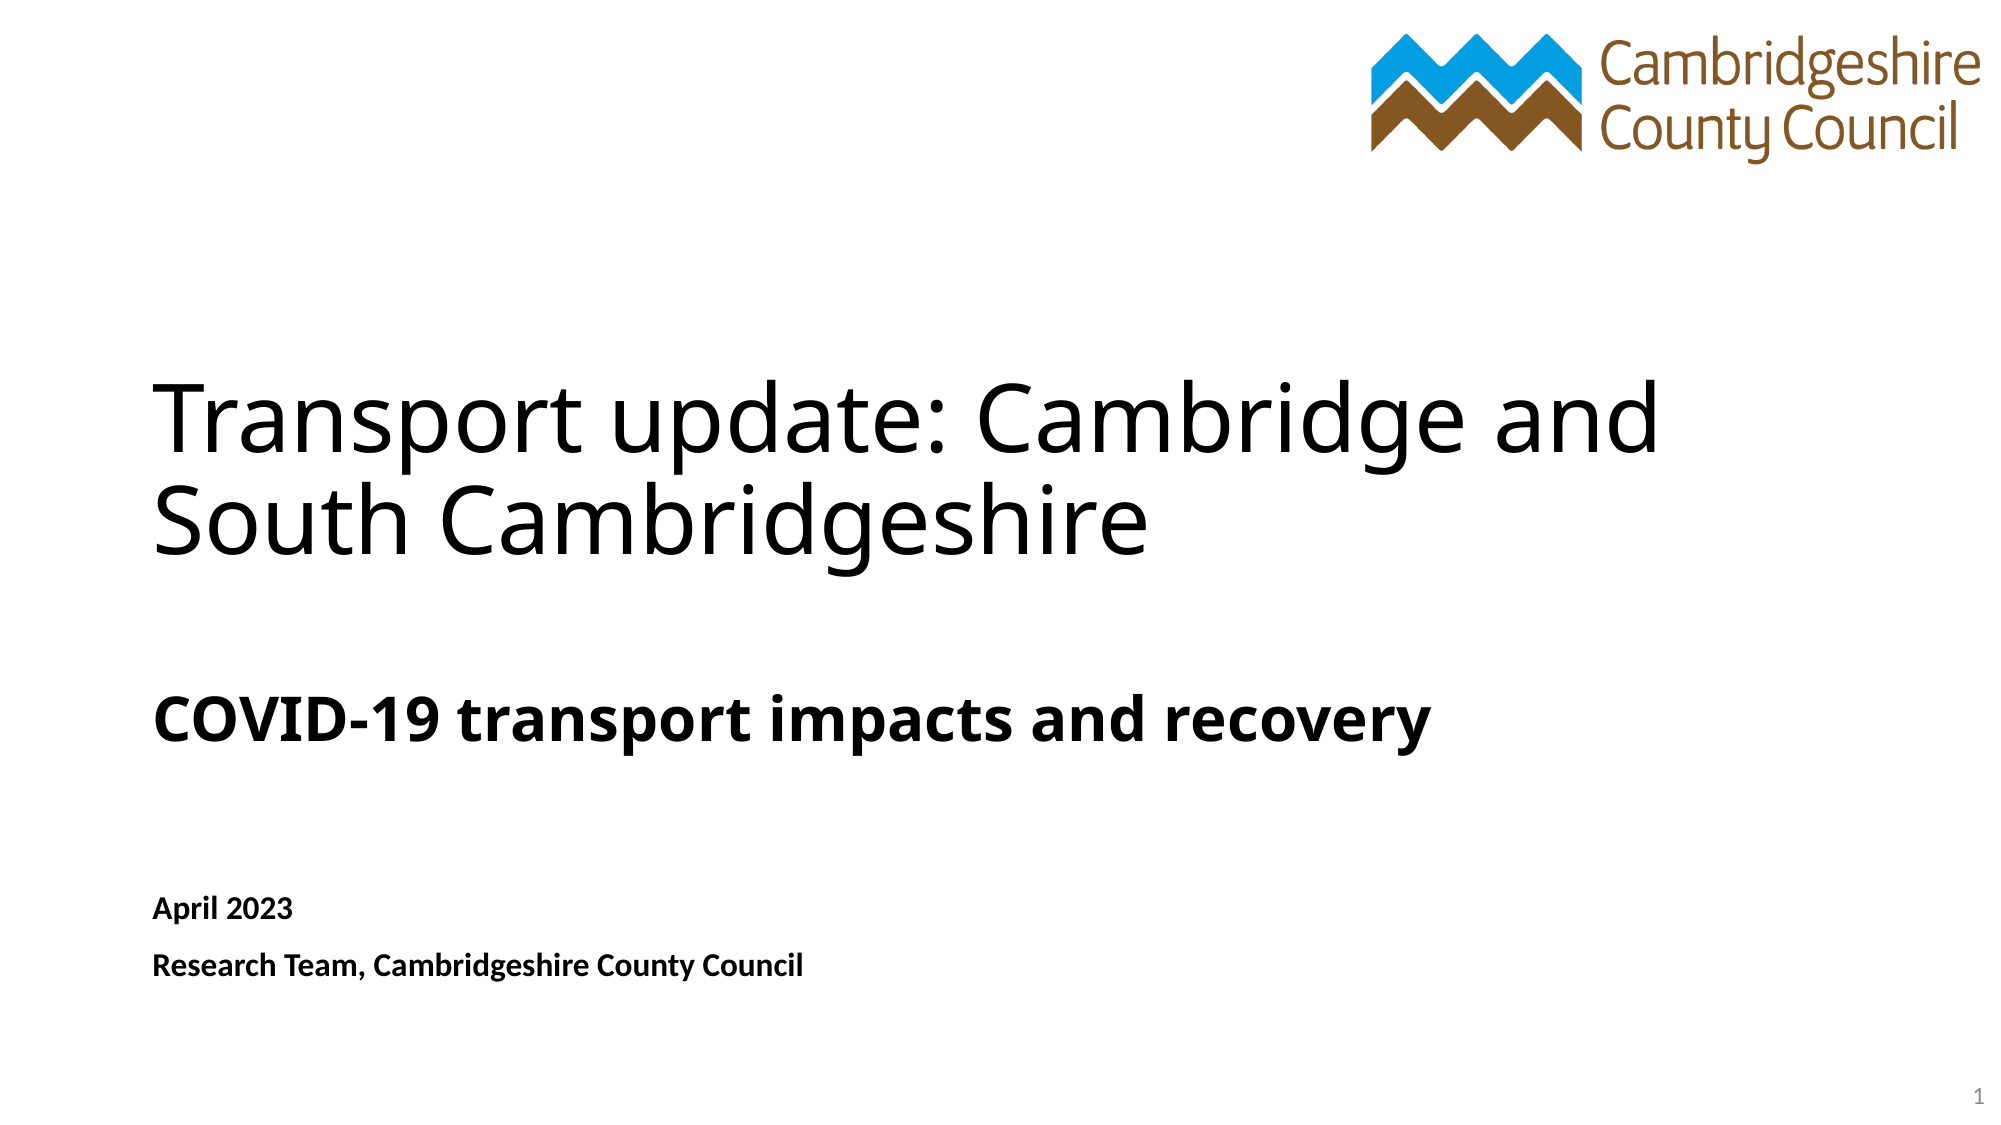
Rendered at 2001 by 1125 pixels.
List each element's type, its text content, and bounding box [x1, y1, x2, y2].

slide_number 1 [1550, 1065, 2000, 1125]
text_box April 2023 Research Team, Cambridgeshire County Council [137, 883, 1338, 1011]
title Transport update: Cambridge and South Cambridgeshire COVID-19 transport impacts and recovery [137, 362, 1850, 763]
picture [1368, 31, 1983, 167]
